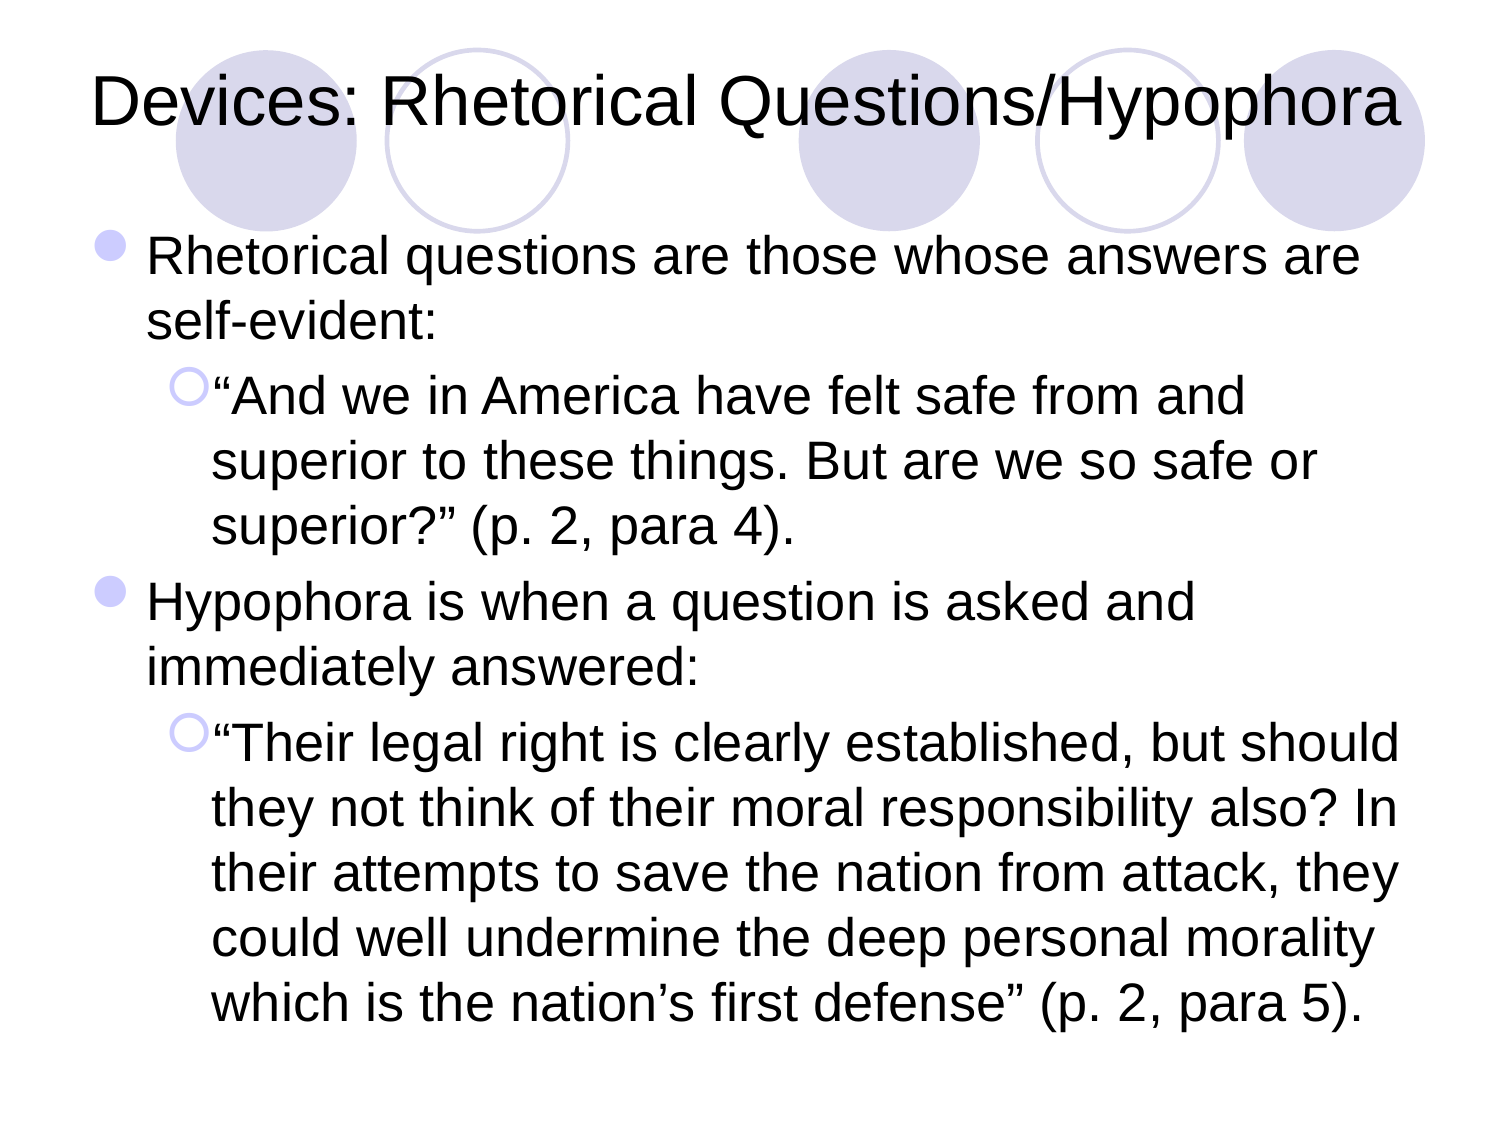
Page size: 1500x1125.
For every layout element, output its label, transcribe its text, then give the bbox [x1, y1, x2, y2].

list Rhetorical questions are those whose answers are self-evident: “And we in America have felt safe from and superior to these things. But are we so safe or superior?” (p. 2, para 4). Hypophora is when a question is asked and immediately answered: “Their legal right is clearly established, but should they not think of their moral responsibility also? In their attempts to save the nation from attack, they could well undermine the deep personal morality which is the nation’s first defense” (p. 2, para 5). [75, 212, 1425, 1088]
title Devices: Rhetorical Questions/Hypophora [75, 24, 1425, 170]
